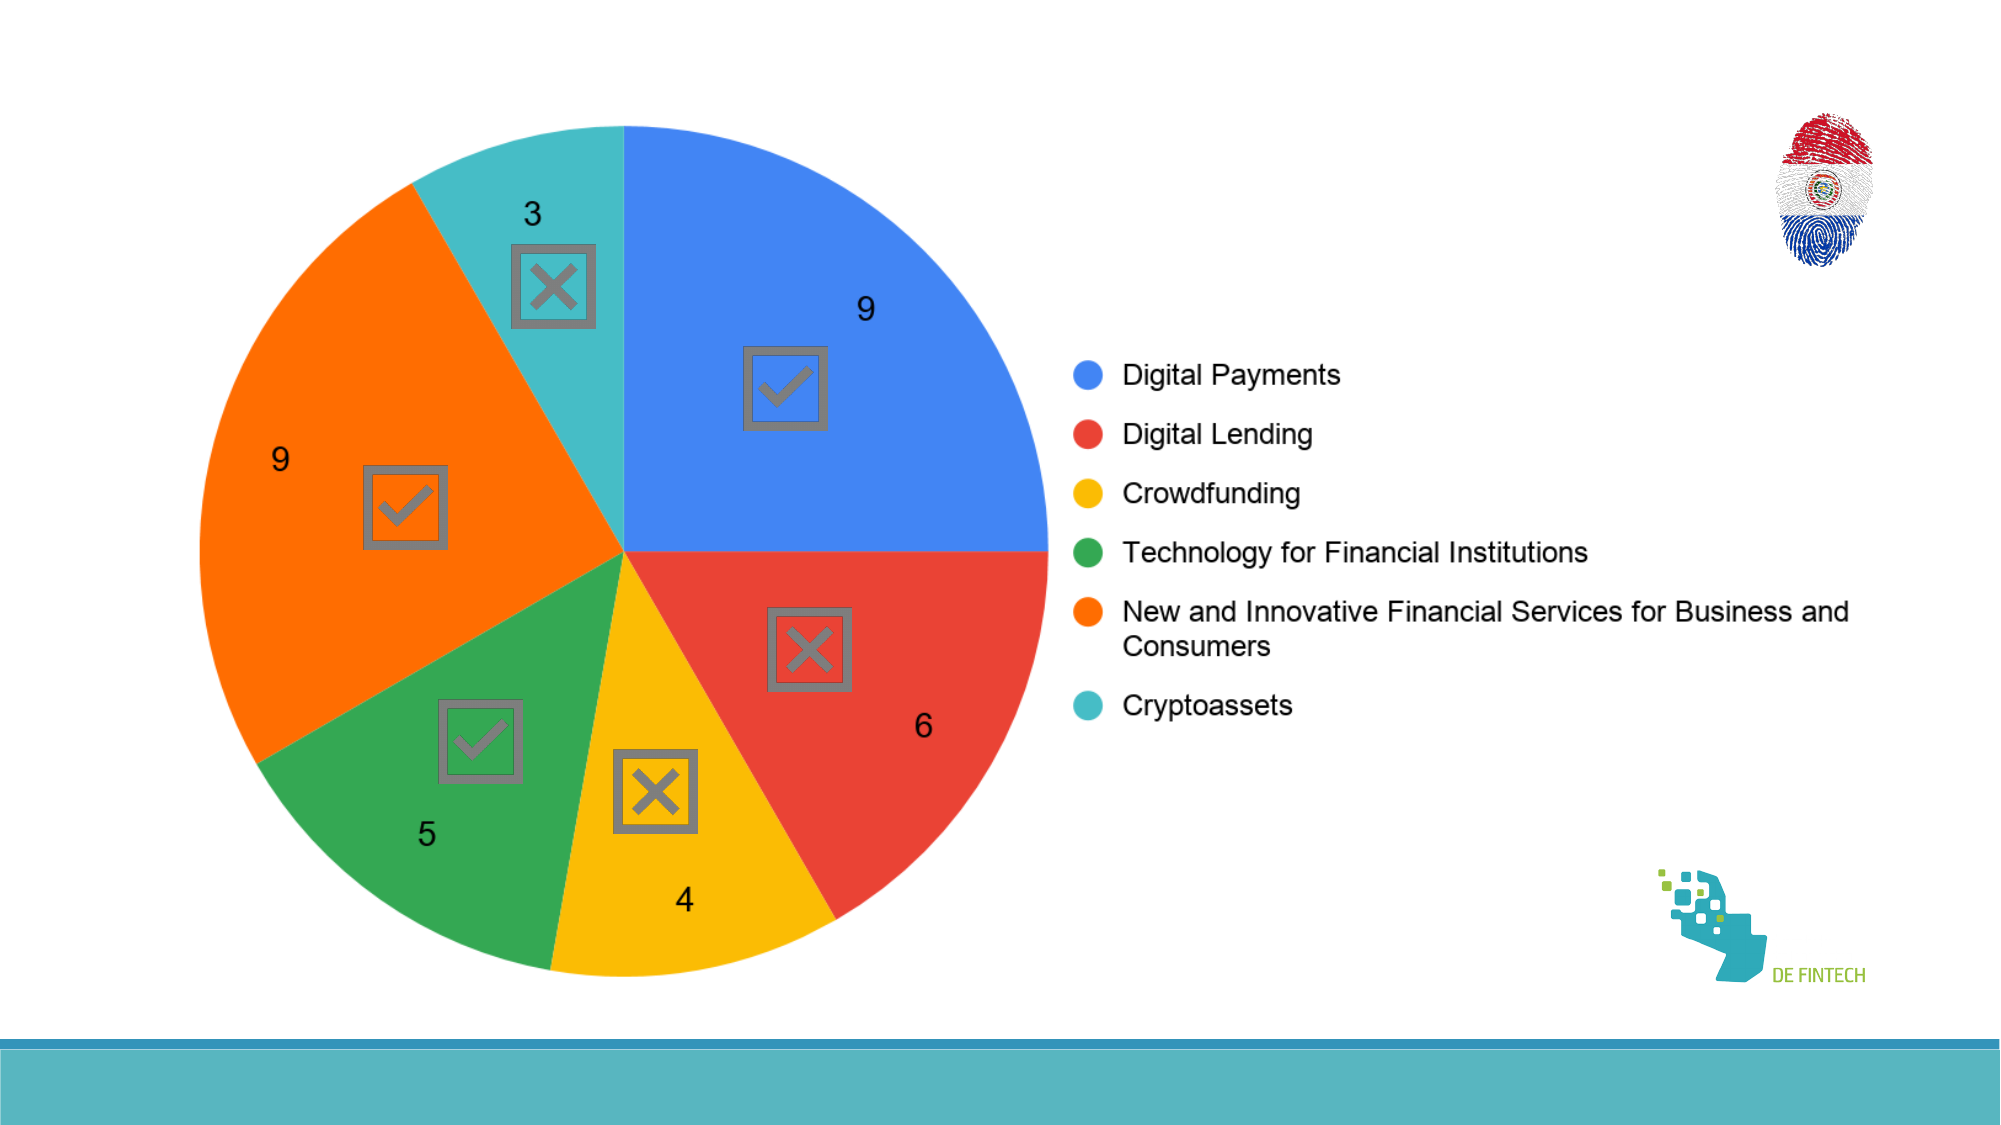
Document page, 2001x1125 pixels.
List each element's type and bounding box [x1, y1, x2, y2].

picture [119, 104, 1882, 1020]
